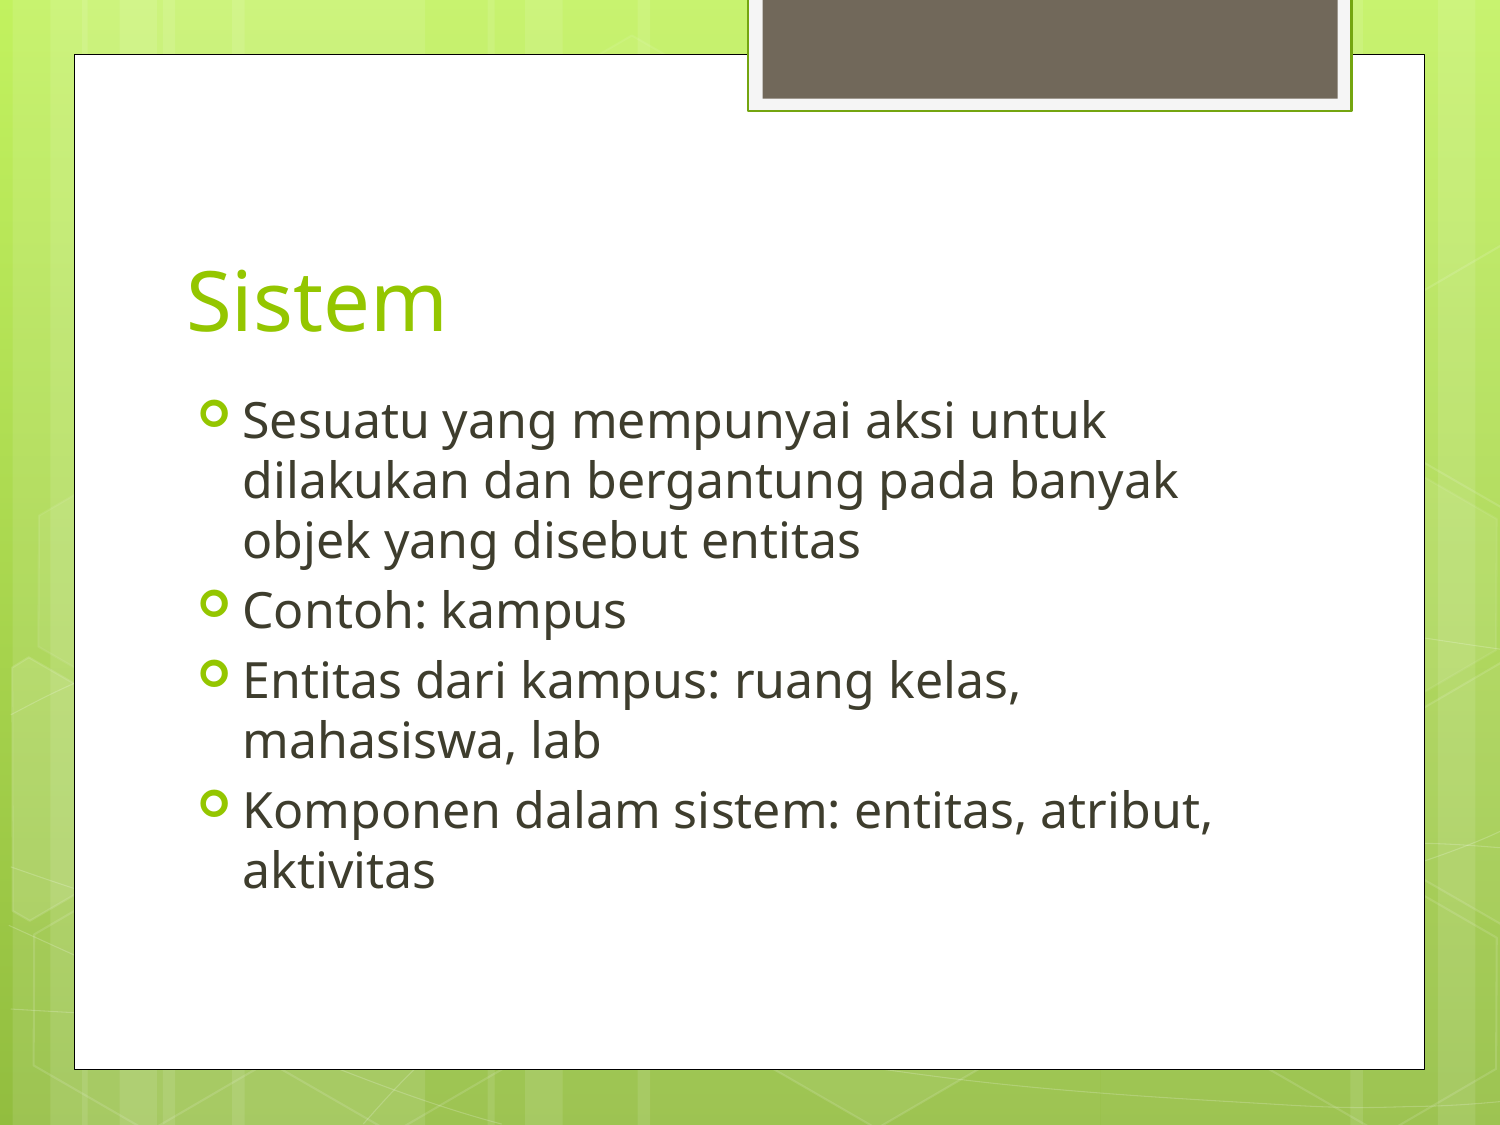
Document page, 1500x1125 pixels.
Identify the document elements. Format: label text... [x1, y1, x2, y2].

title Sistem [171, 168, 1324, 357]
list Sesuatu yang mempunyai aksi untuk dilakukan dan bergantung pada banyak objek yang disebut entitas Contoh: kampus Entitas dari kampus: ruang kelas, mahasiswa, lab Komponen dalam sistem: entitas, atribut, aktivitas [171, 381, 1283, 957]
